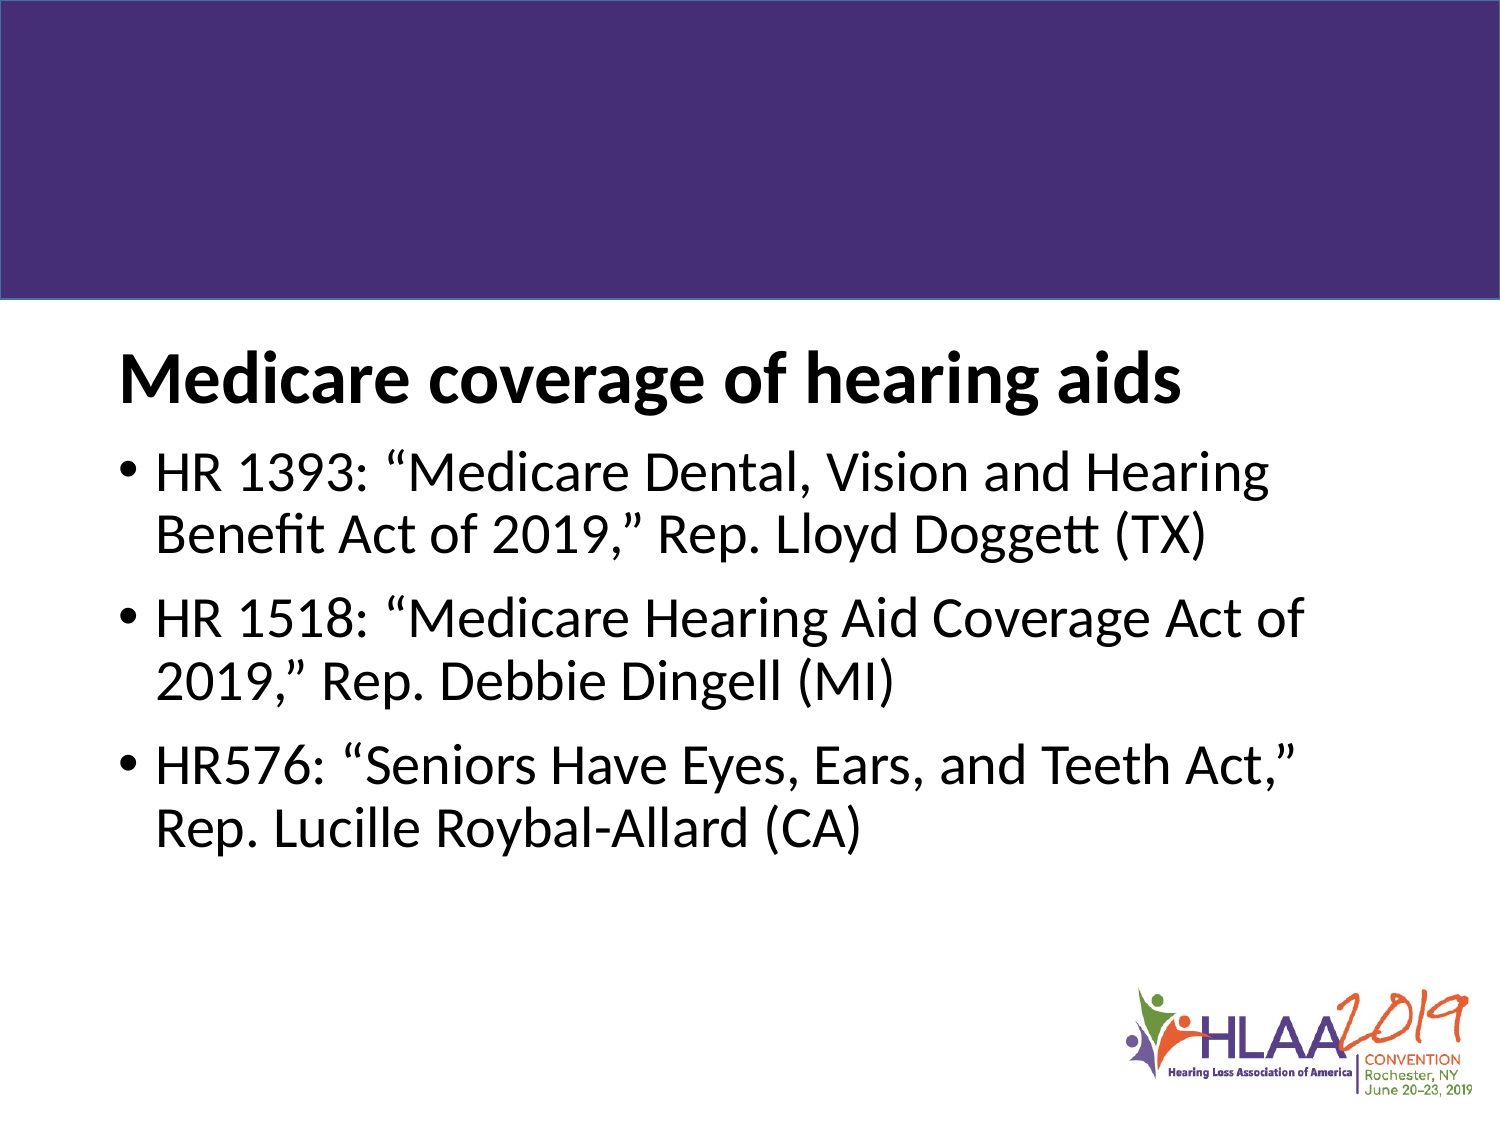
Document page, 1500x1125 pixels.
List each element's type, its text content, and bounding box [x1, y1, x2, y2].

picture [1126, 987, 1472, 1097]
list Medicare coverage of hearing aids HR 1393: “Medicare Dental, Vision and Hearing Benefit Act of 2019,” Rep. Lloyd Doggett (TX) HR 1518: “Medicare Hearing Aid Coverage Act of 2019,” Rep. Debbie Dingell (MI) HR576: “Seniors Have Eyes, Ears, and Teeth Act,” Rep. Lucille Roybal-Allard (CA) [103, 331, 1397, 961]
